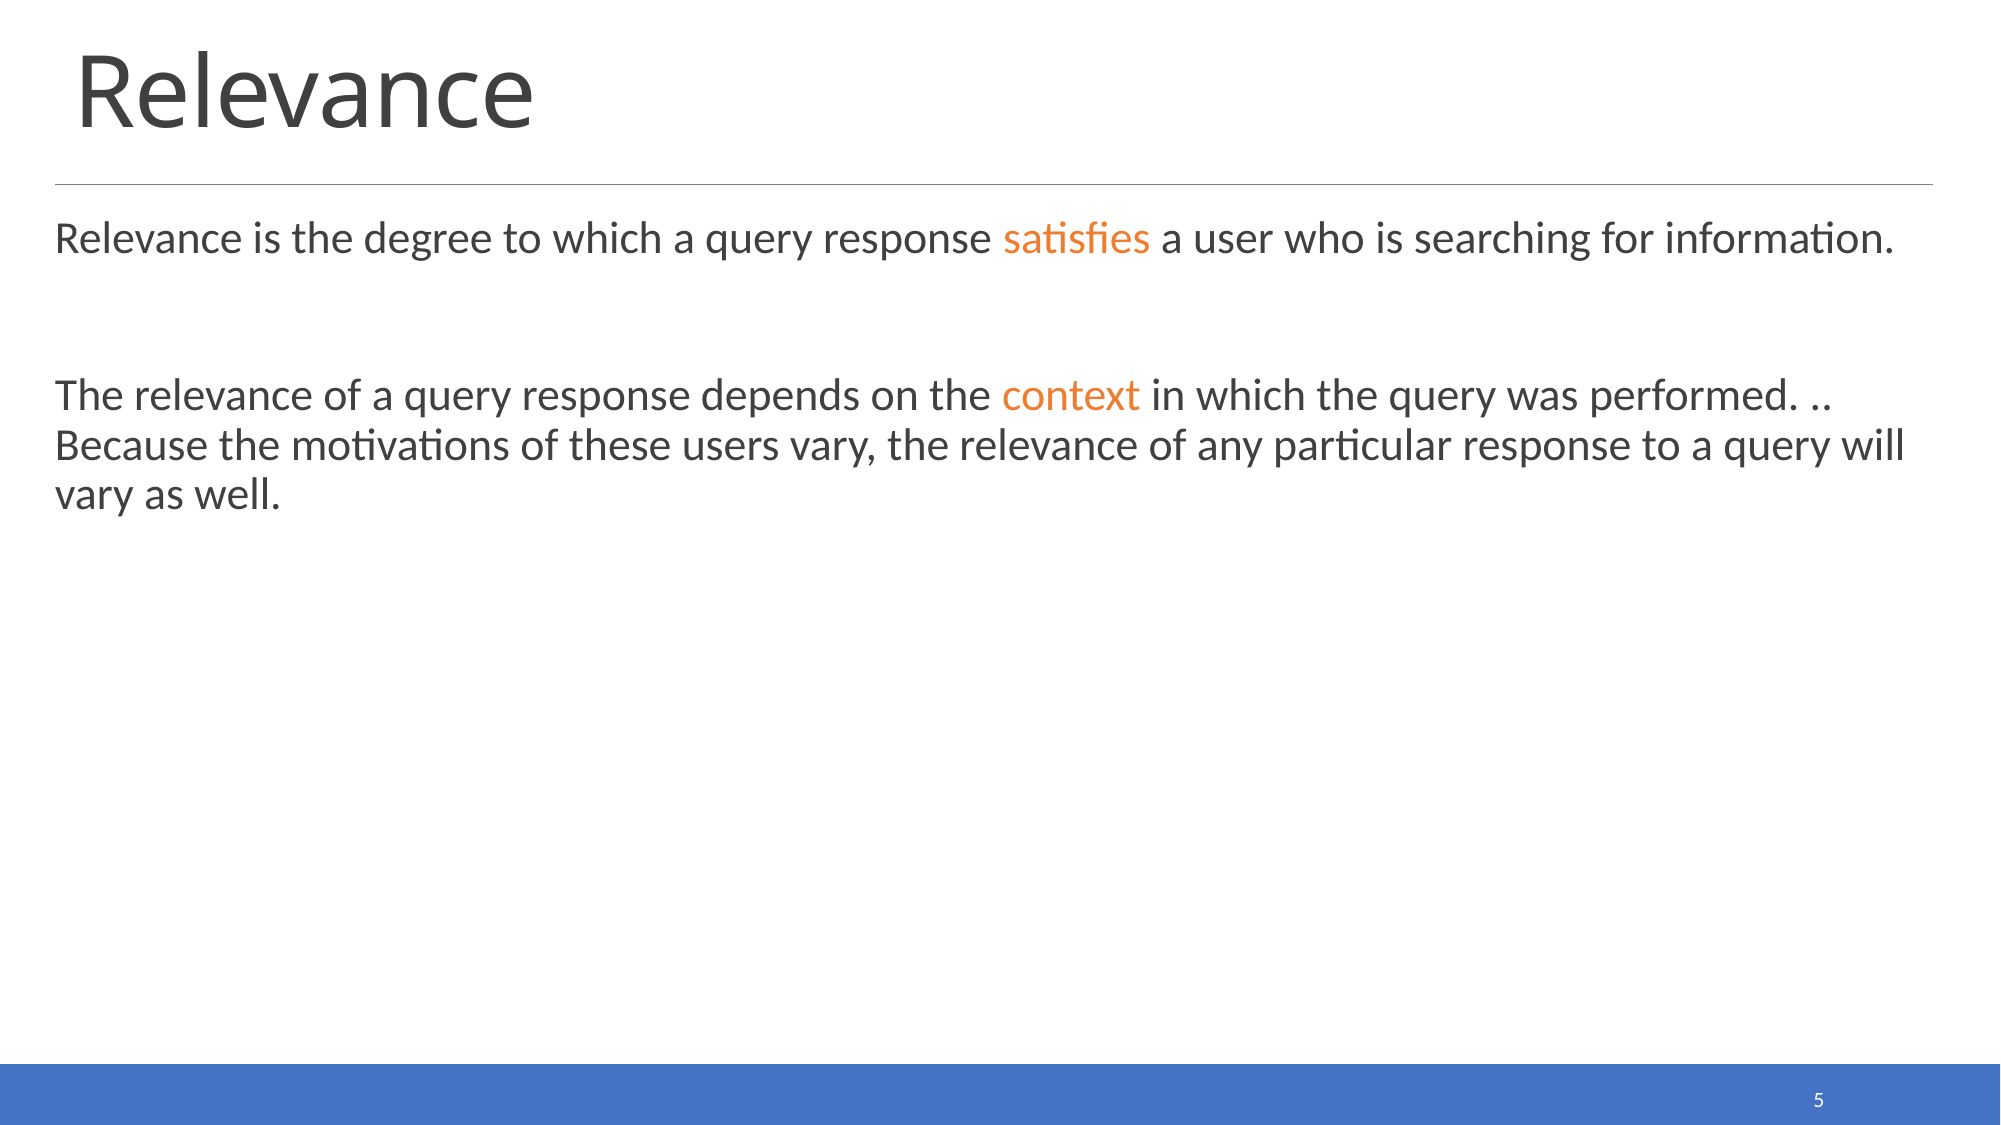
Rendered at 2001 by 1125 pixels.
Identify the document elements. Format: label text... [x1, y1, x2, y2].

slide_number 5 [1624, 1077, 1840, 1120]
title Relevance [59, 29, 1938, 156]
list Relevance is the degree to which a query response satisfies a user who is searching for information. The relevance of a query response depends on the context in which the query was performed. .. Because the motivations of these users vary, the relevance of any particular response to a query will vary as well. [55, 208, 1934, 1035]
